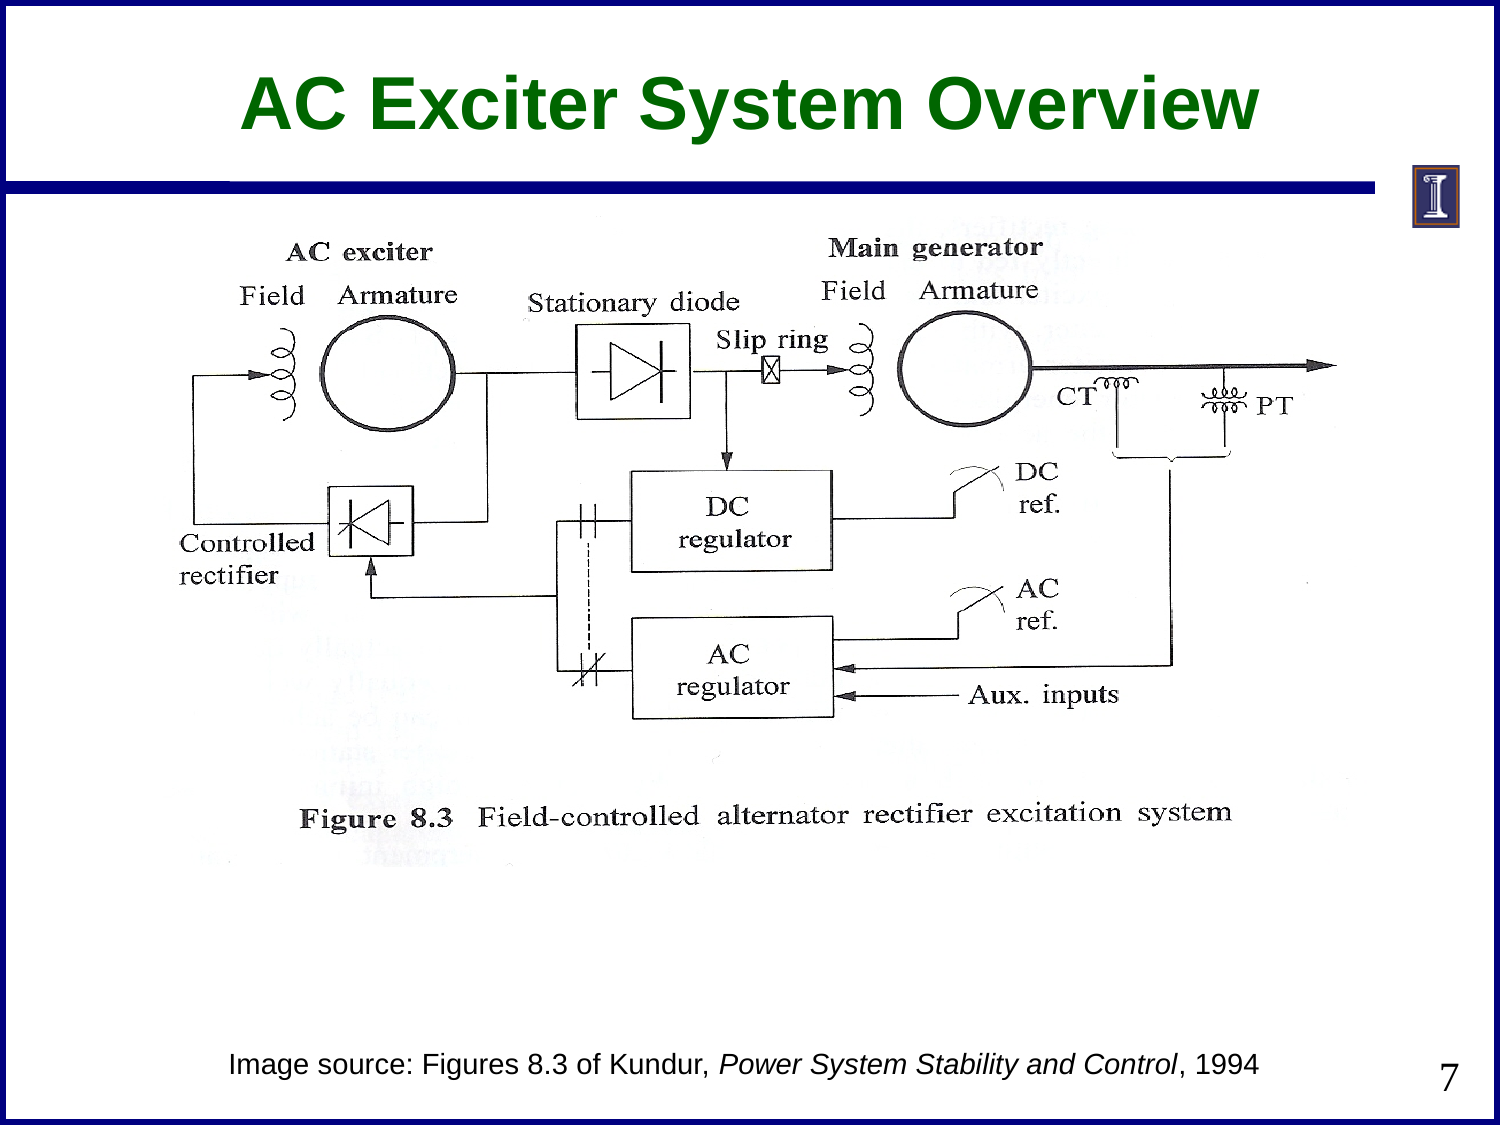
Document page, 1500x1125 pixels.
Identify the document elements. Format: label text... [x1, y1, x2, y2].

slide_number 7 [1162, 1037, 1476, 1113]
text_box Image source: Figures 8.3 of Kundur, Power System Stability and Control, 1994 [213, 1037, 1275, 1088]
picture [1412, 165, 1460, 228]
picture [137, 216, 1377, 867]
title AC Exciter System Overview [112, 37, 1388, 163]
